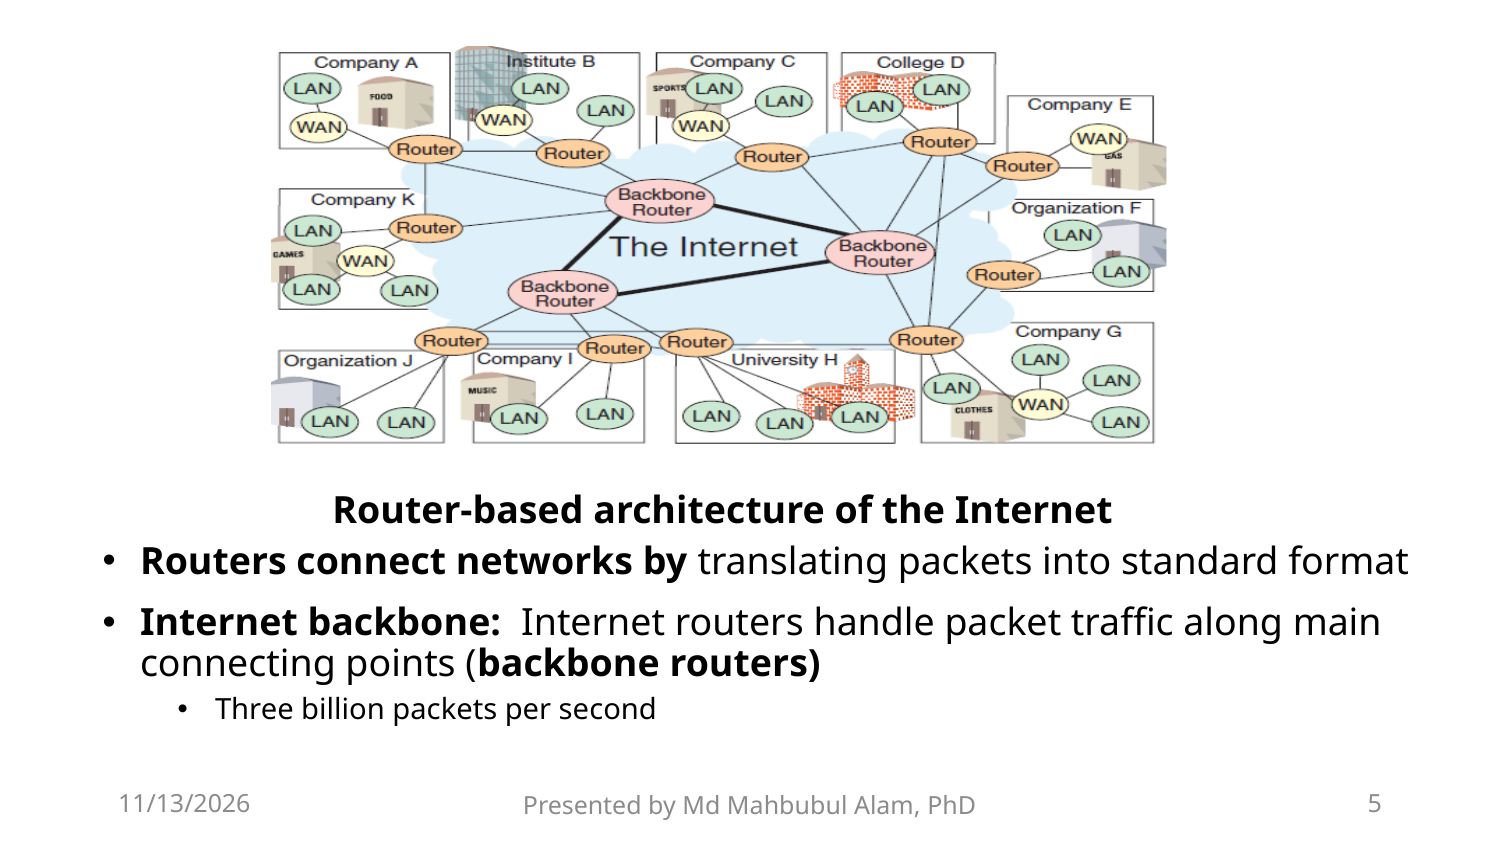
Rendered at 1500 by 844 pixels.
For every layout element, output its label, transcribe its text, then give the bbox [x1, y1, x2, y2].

picture [271, 46, 1175, 449]
text_box Router-based architecture of the Internet [317, 478, 1129, 539]
slide_number 5 [1059, 782, 1397, 827]
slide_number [103, 782, 441, 827]
list Routers connect networks by translating packets into standard format Internet backbone: Internet routers handle packet traffic along main connecting points (backbone routers) Three billion packets per second [87, 534, 1450, 747]
footer Presented by Md Mahbubul Alam, PhD [496, 782, 1004, 827]
